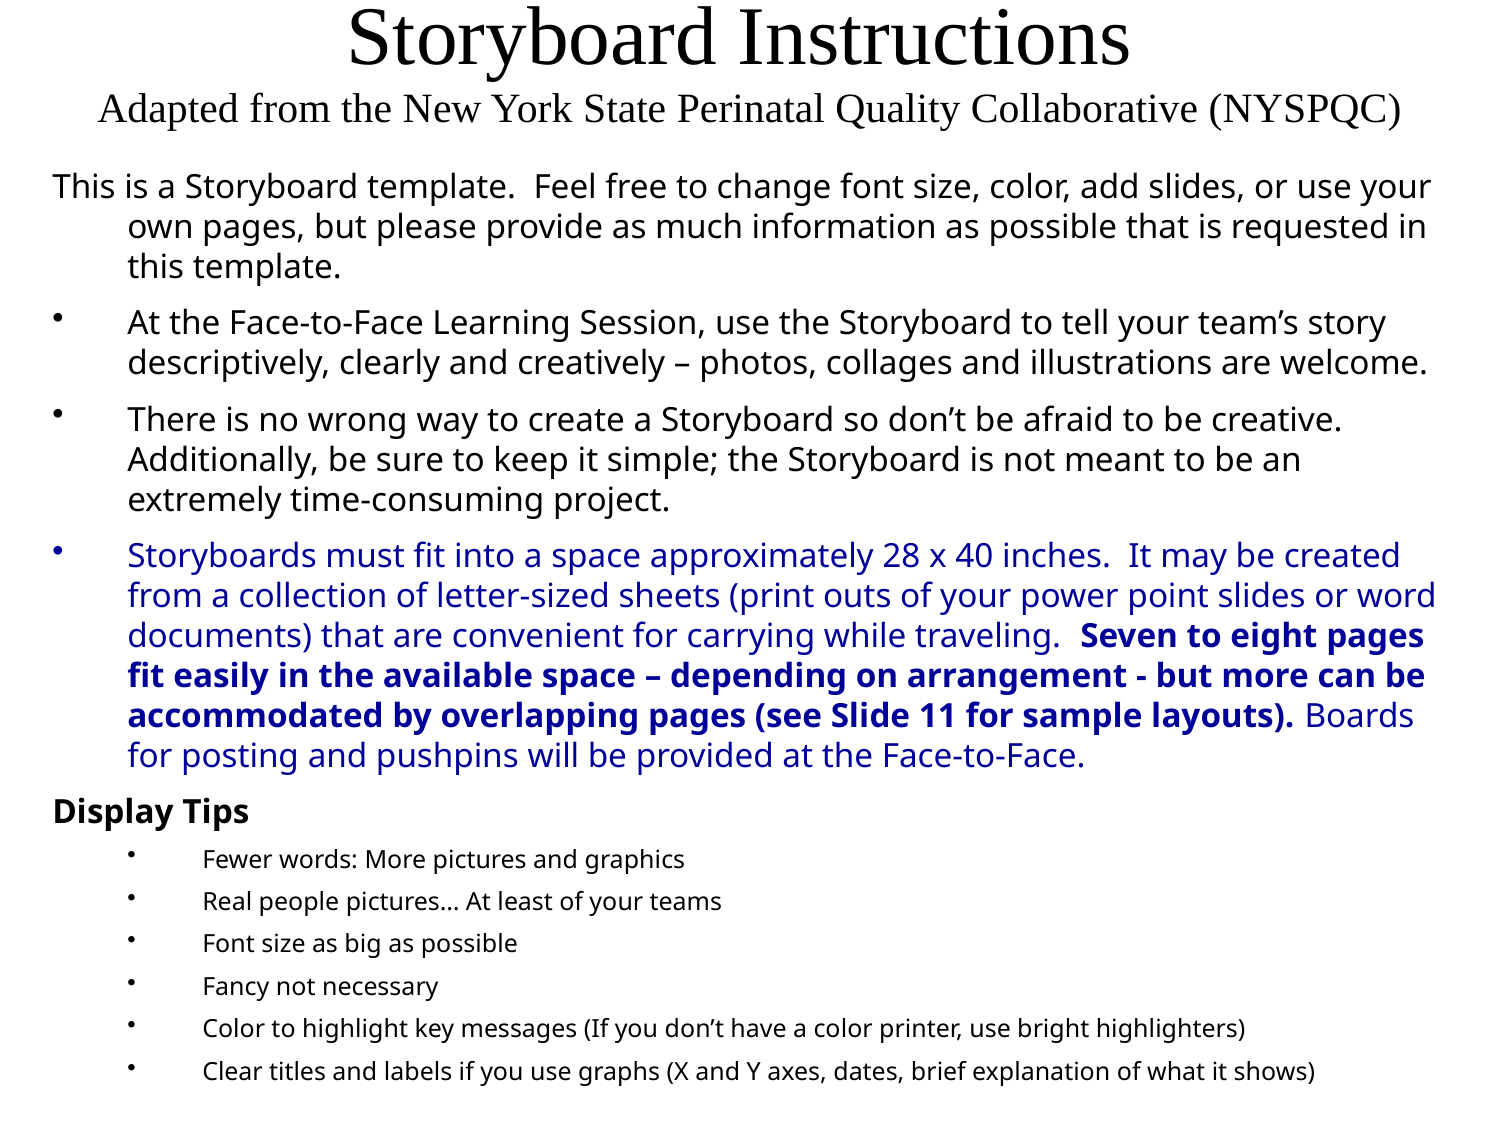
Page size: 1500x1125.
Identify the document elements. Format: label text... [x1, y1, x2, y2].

text_box This is a Storyboard template. Feel free to change font size, color, add slides, or use your own pages, but please provide as much information as possible that is requested in this template. At the Face-to-Face Learning Session, use the Storyboard to tell your team’s story descriptively, clearly and creatively – photos, collages and illustrations are welcome. There is no wrong way to create a Storyboard so don’t be afraid to be creative. Additionally, be sure to keep it simple; the Storyboard is not meant to be an extremely time-consuming project. Storyboards must fit into a space approximately 28 x 40 inches. It may be created from a collection of letter-sized sheets (print outs of your power point slides or word documents) that are convenient for carrying while traveling. Seven to eight pages fit easily in the available space – depending on arrangement - but more can be accommodated by overlapping pages (see Slide 11 for sample layouts). Boards for posting and pushpins will be provided at the Face-to-Face. Display Tips Fewer words: More pictures and graphics Real people pictures… At least of your teams Font size as big as possible Fancy not necessary Color to highlight key messages (If you don’t have a color printer, use bright highlighters) Clear titles and labels if you use graphs (X and Y axes, dates, brief explanation of what it shows) [37, 157, 1463, 1093]
title Storyboard Instructions Adapted from the New York State Perinatal Quality Collaborative (NYSPQC) [0, 0, 1500, 113]
